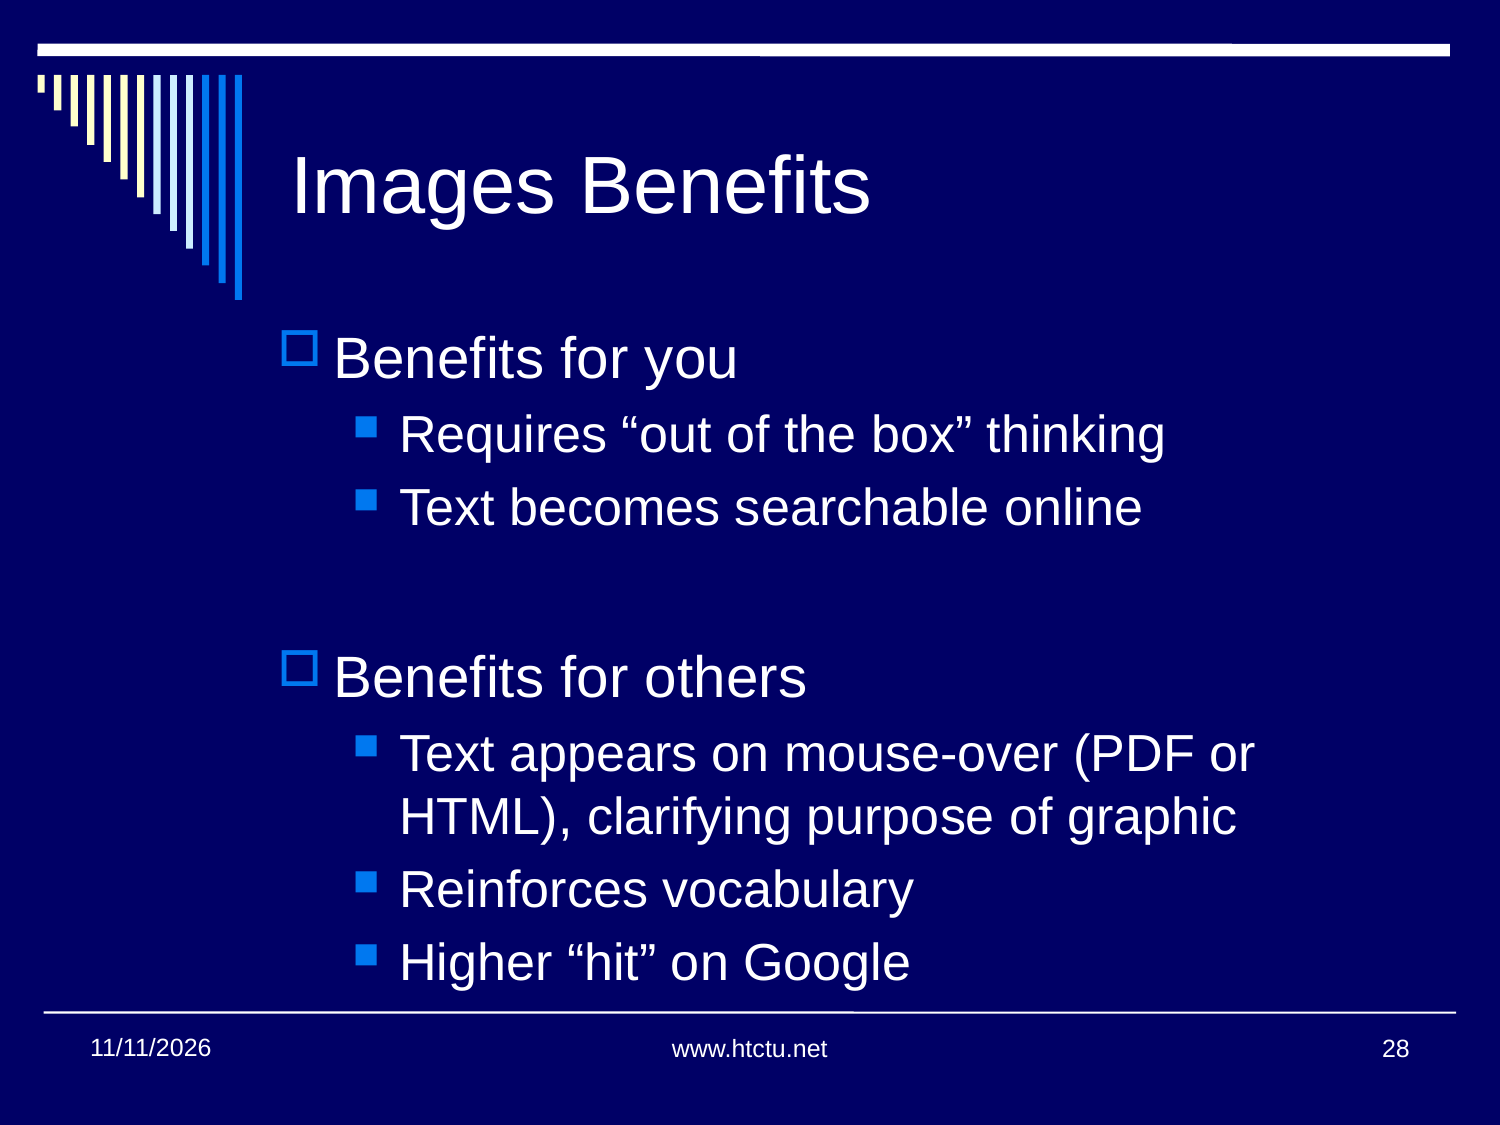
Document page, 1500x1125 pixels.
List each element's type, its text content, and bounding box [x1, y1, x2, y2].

slide_number 28 [1074, 1024, 1426, 1101]
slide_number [74, 1024, 426, 1103]
title Images Benefits [274, 74, 1426, 288]
footer www.htctu.net [512, 1024, 988, 1101]
list Benefits for you Requires “out of the box” thinking Text becomes searchable online Benefits for others Text appears on mouse-over (PDF or HTML), clarifying purpose of graphic Reinforces vocabulary Higher “hit” on Google [262, 312, 1426, 1001]
